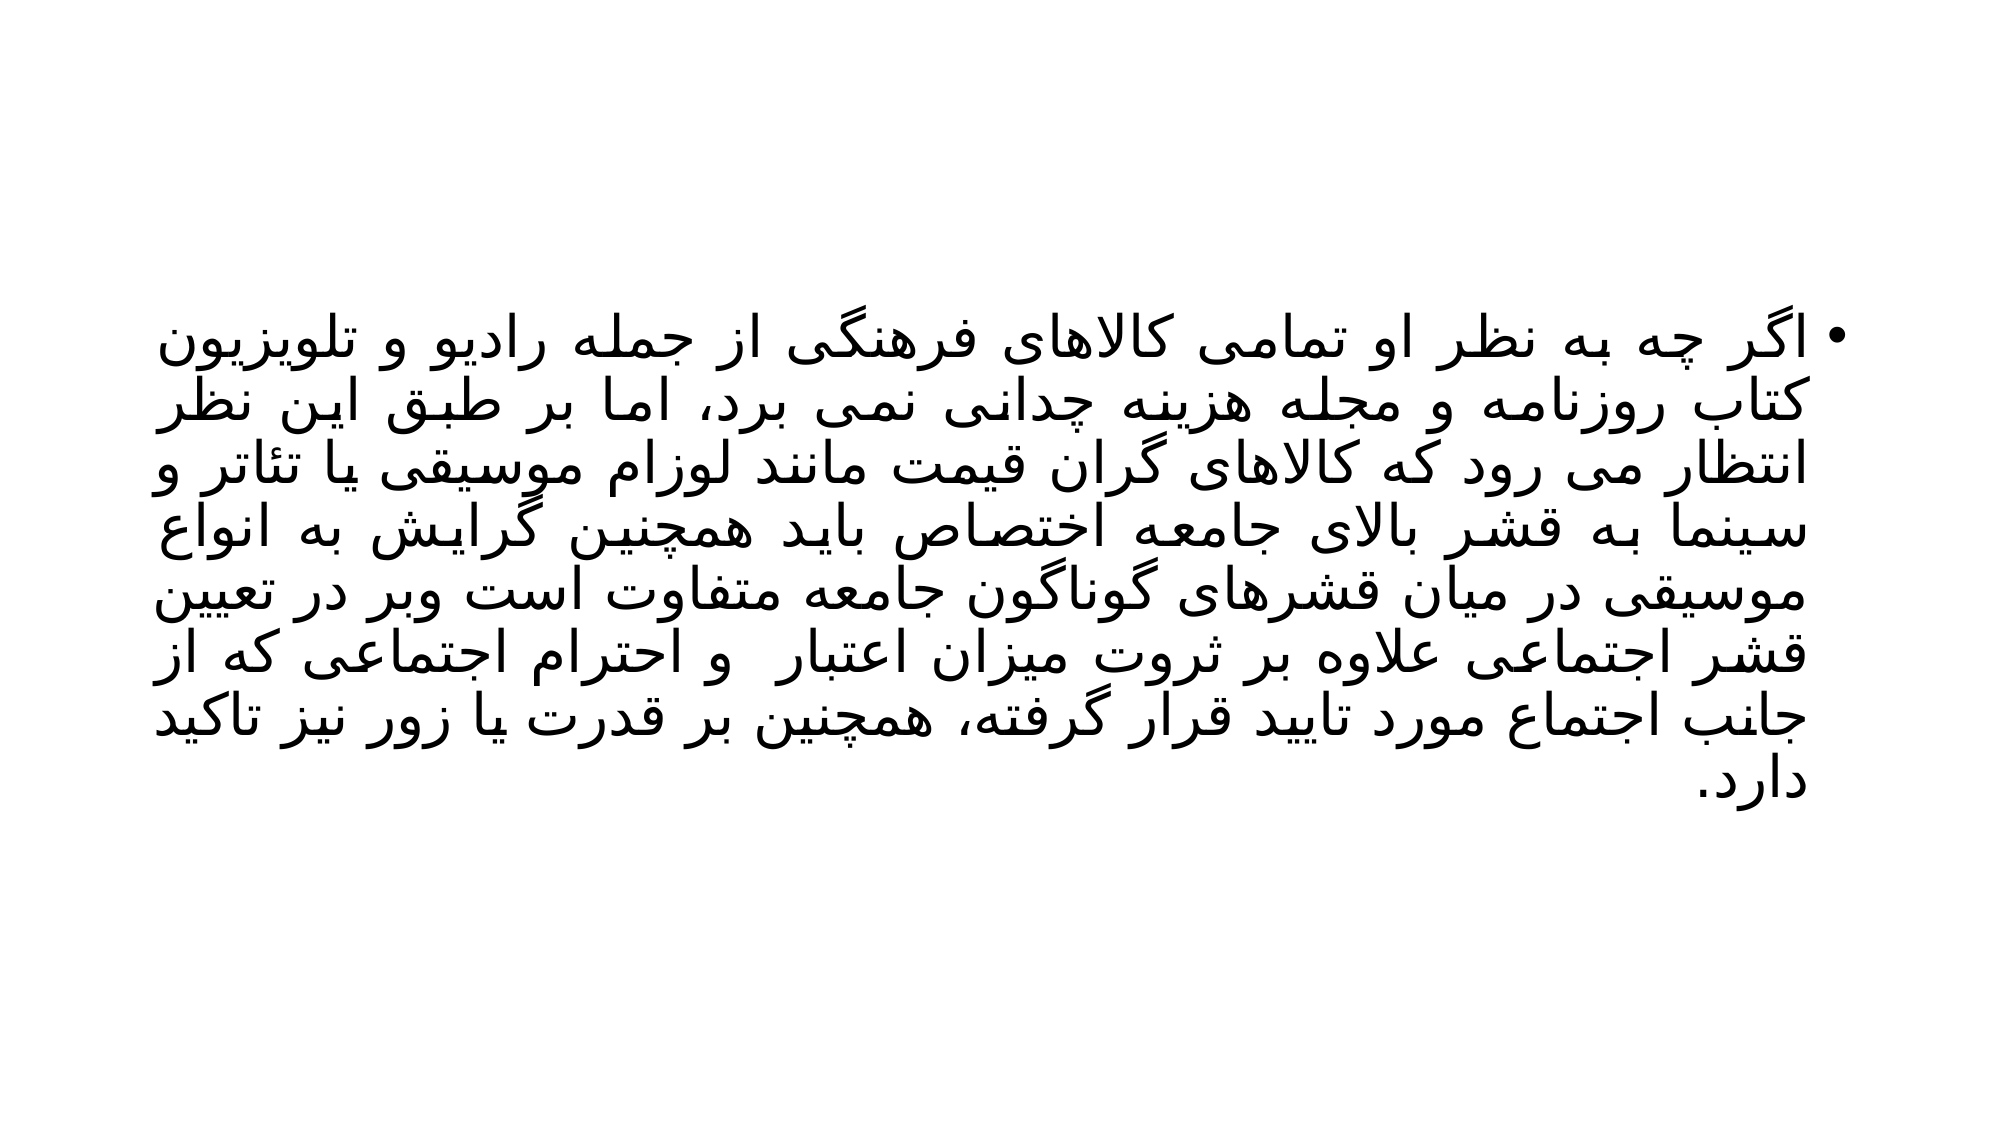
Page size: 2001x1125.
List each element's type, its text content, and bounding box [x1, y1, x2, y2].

list اگر چه به نظر او تمامی کالاهای فرهنگی از جمله رادیو و تلویزیون کتاب روزنامه و مجله هزینه چدانی نمی برد، اما بر طبق این نظر انتظار می رود که کالاهای گران قیمت مانند لوزام موسیقی یا تئاتر و سینما به قشر بالای جامعه اختصاص باید همچنین گرایش به انواع موسیقی در میان قشرهای گوناگون جامعه متفاوت است وبر در تعیین قشر اجتماعی علاوه بر ثروت میزان اعتبار و احترام اجتماعی که از جانب اجتماع مورد تایید قرار گرفته، همچنین بر قدرت یا زور نیز تاکید دارد. [137, 299, 1863, 1014]
